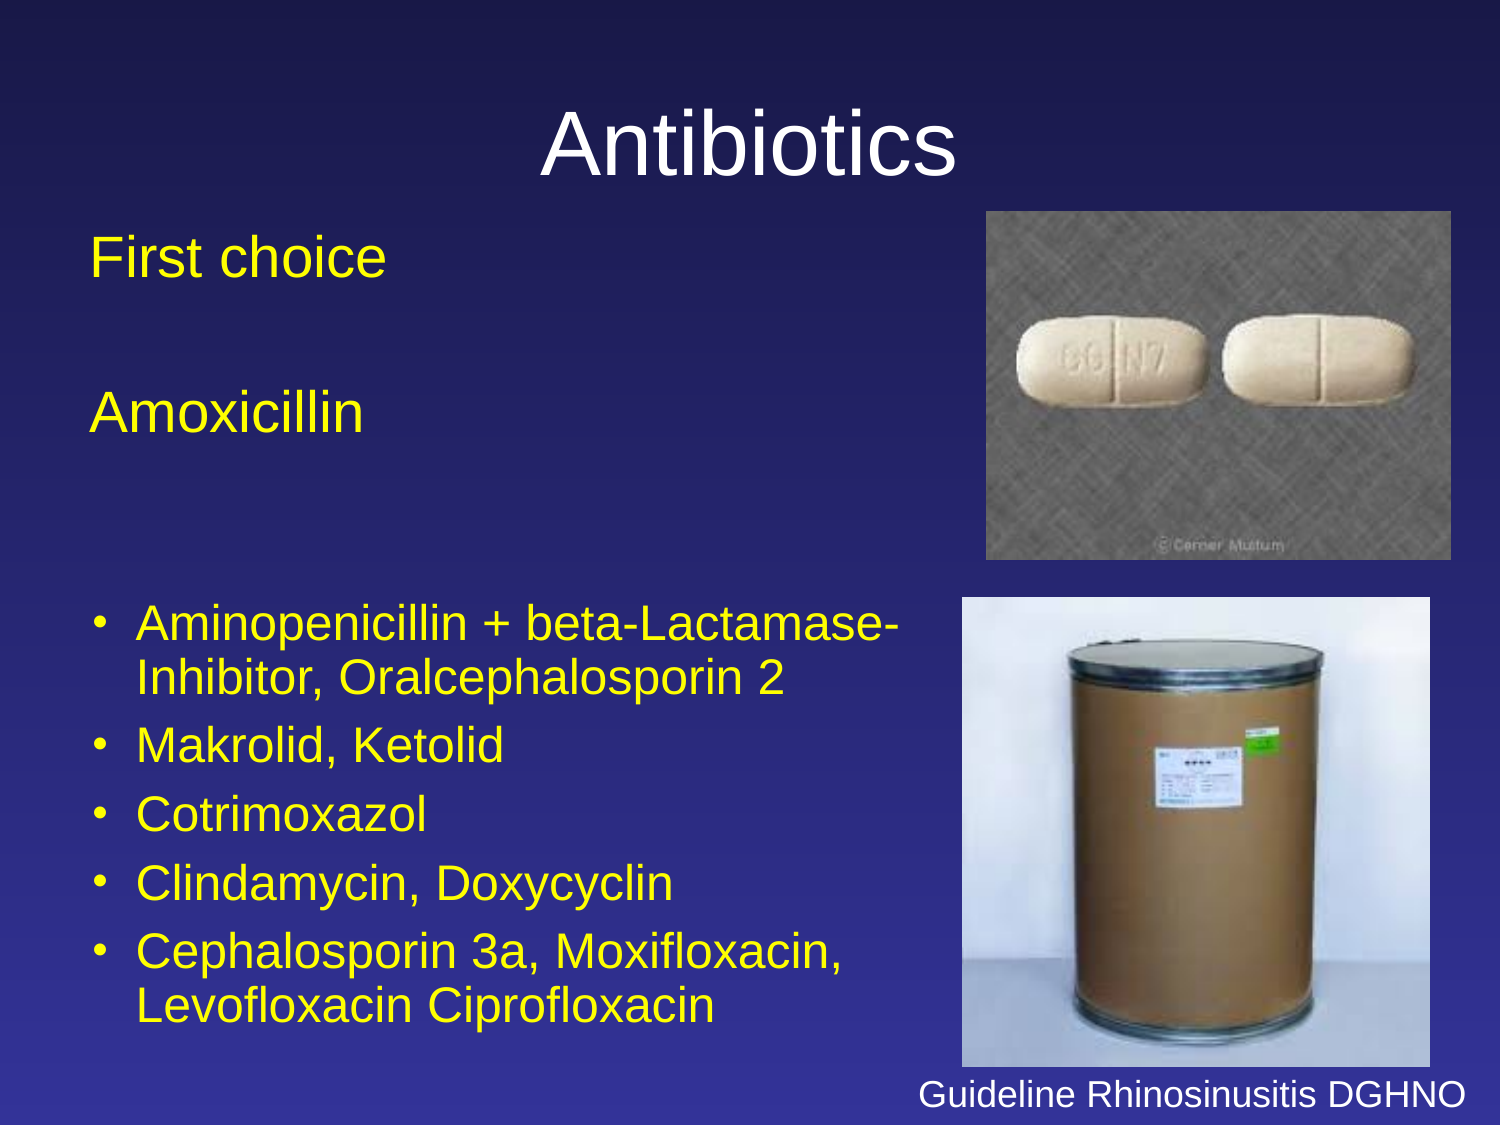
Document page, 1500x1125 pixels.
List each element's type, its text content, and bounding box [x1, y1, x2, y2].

picture [985, 210, 1452, 560]
text_box Antibiotics [74, 45, 1425, 233]
text_box Guideline Rhinosinusitis DGHNO [903, 1062, 1482, 1123]
picture [962, 597, 1430, 1067]
text_box Aminopenicillin + beta-Lactamase-Inhibitor, Oralcephalosporin 2 Makrolid, Ketolid Cotrimoxazol Clindamycin, Doxycyclin Cephalosporin 3a, Moxifloxacin, Levofloxacin Ciprofloxacin [76, 515, 1046, 1000]
text_box First choice Amoxicillin [74, 220, 798, 492]
